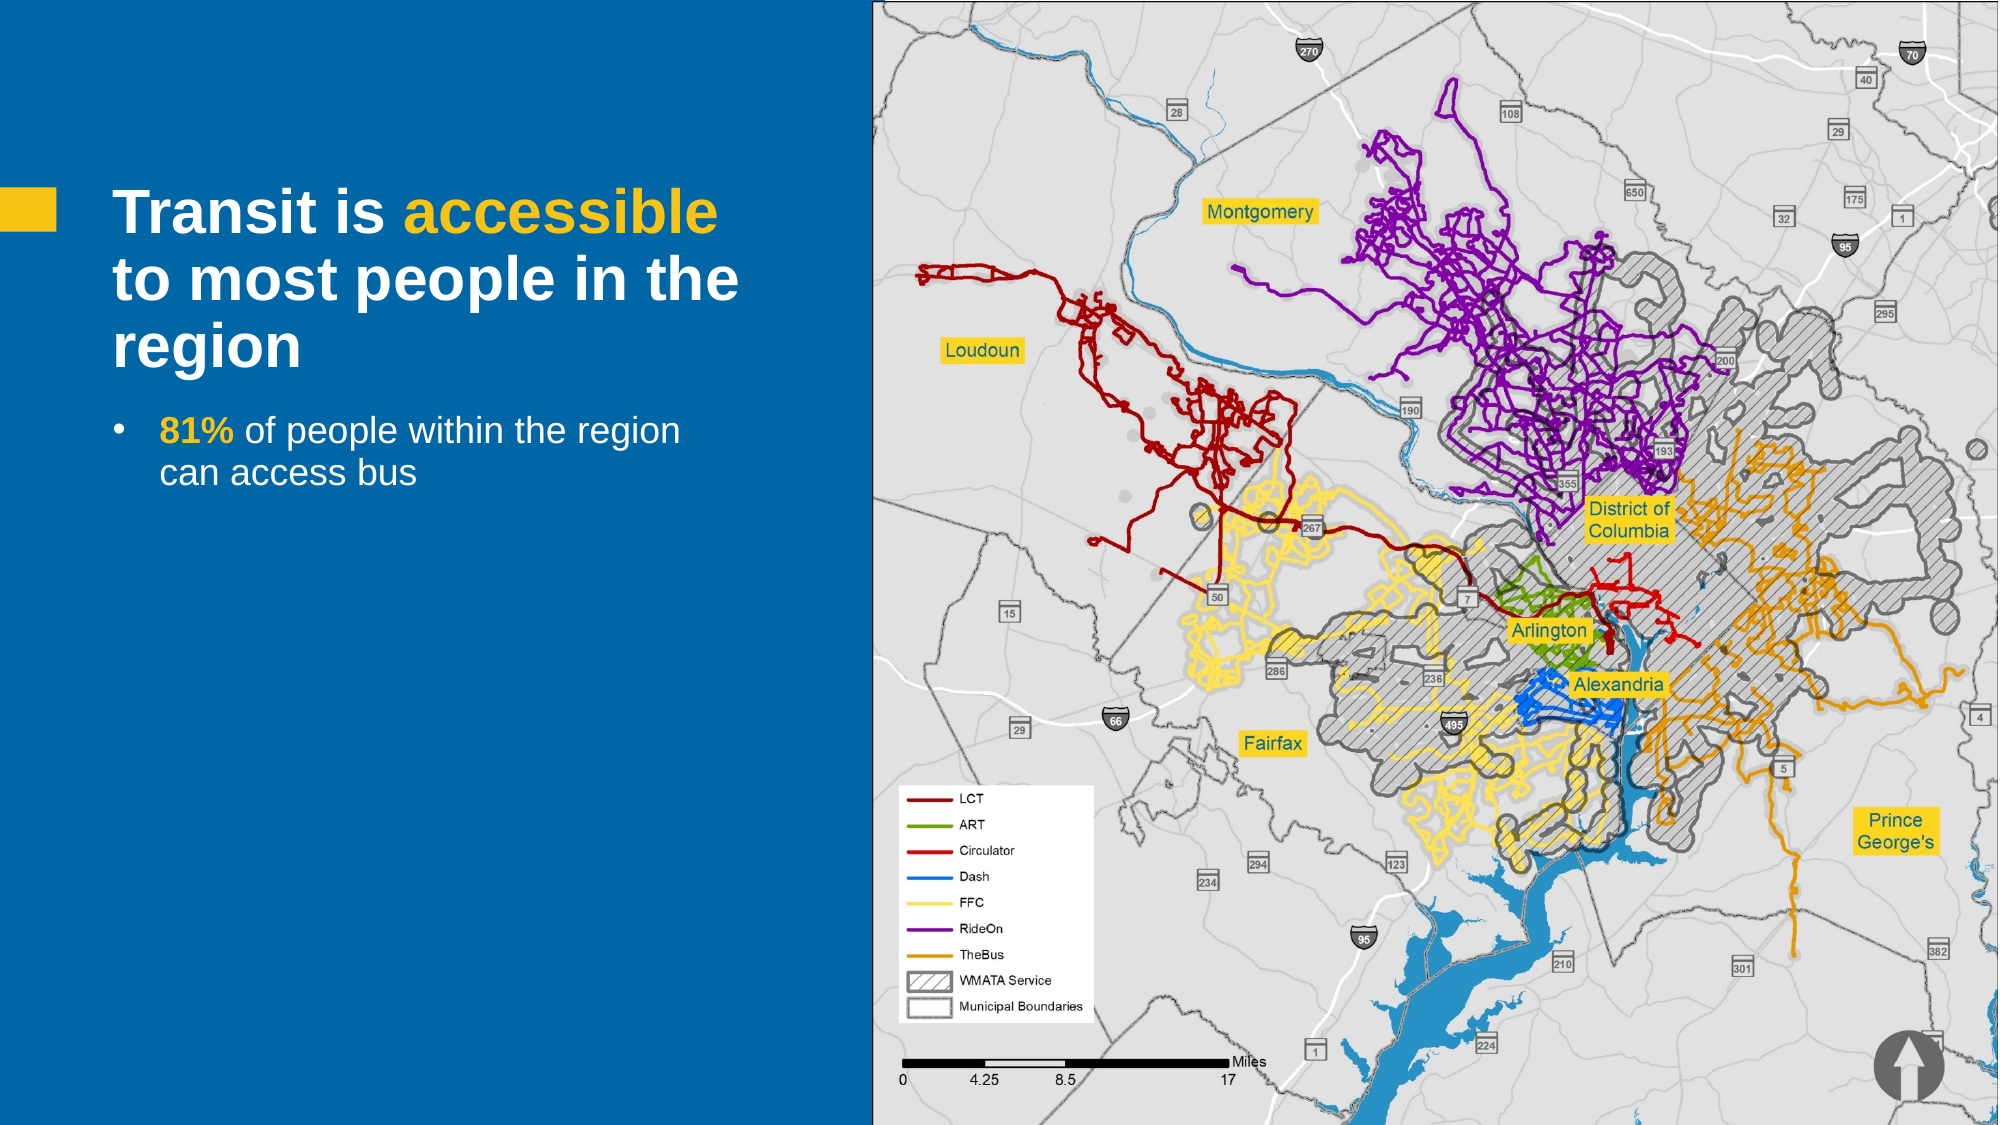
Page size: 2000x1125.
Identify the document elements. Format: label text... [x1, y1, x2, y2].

picture [872, 1, 1998, 1125]
title Transit is accessible to most people in the region [112, 179, 857, 266]
list 81% of people within the region can access bus [112, 409, 857, 1048]
